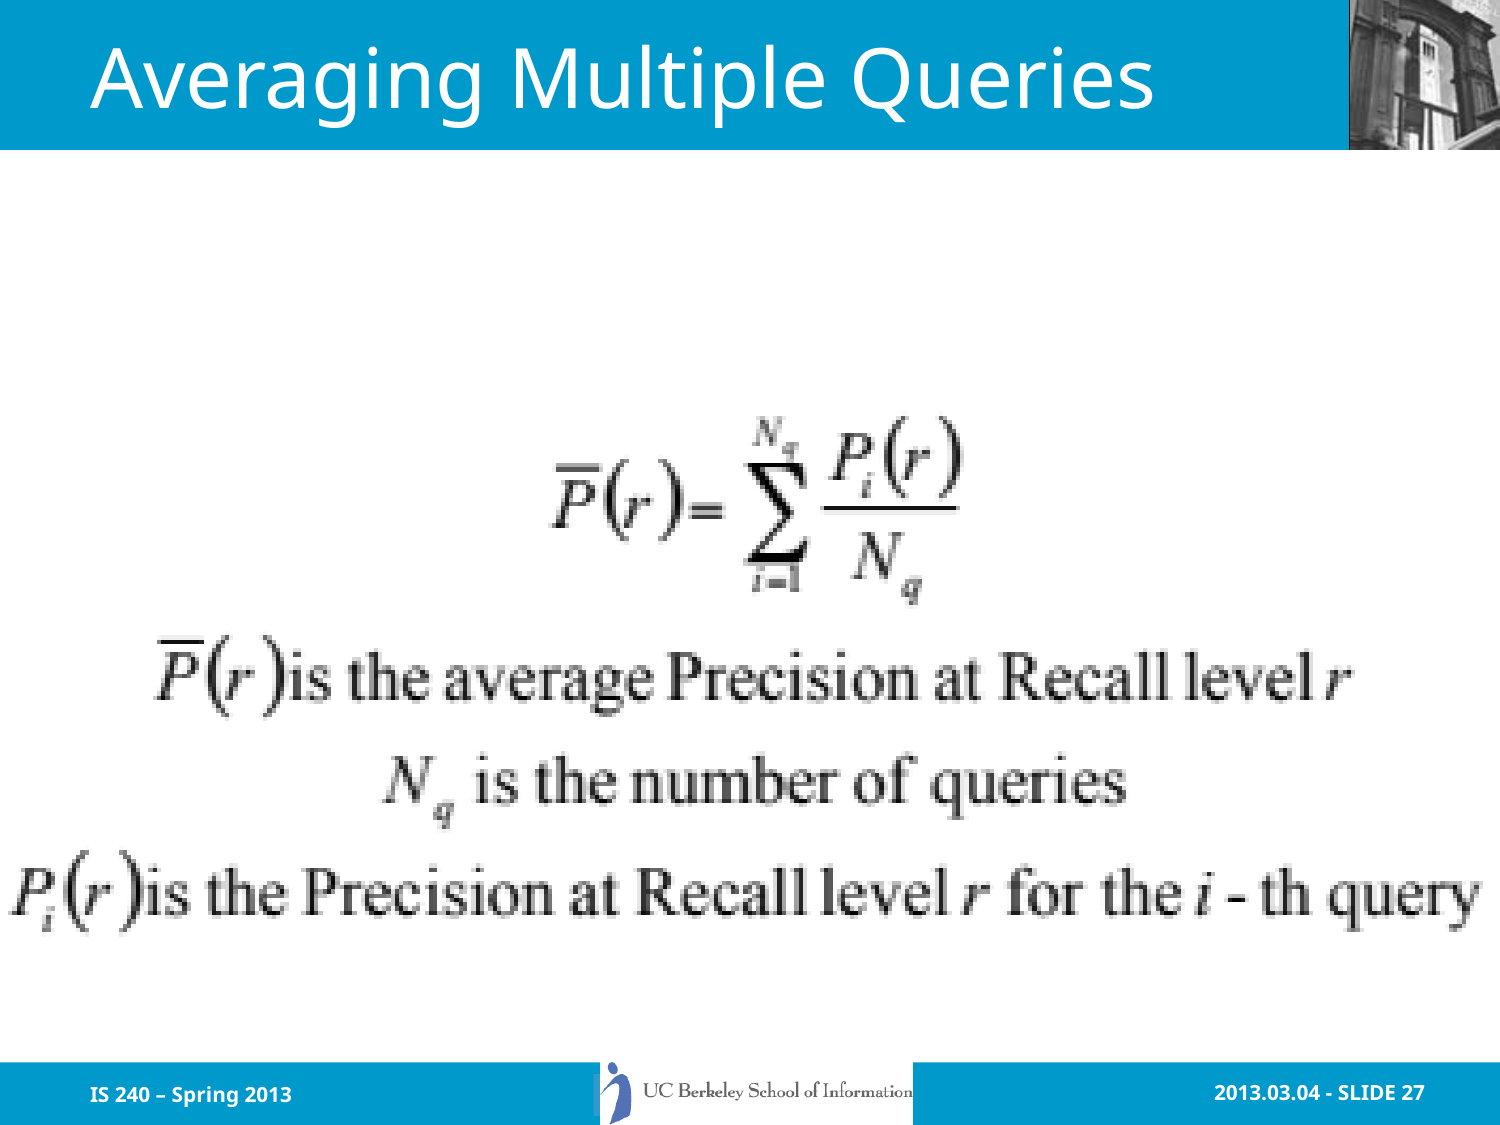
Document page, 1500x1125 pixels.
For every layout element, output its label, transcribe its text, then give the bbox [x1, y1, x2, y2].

picture [594, 1062, 912, 1125]
title Averaging Multiple Queries [75, 0, 1350, 150]
picture [1350, 0, 1500, 150]
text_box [0, 399, 1500, 942]
slide_number IS 240 – Spring 2013 [75, 1062, 388, 1125]
